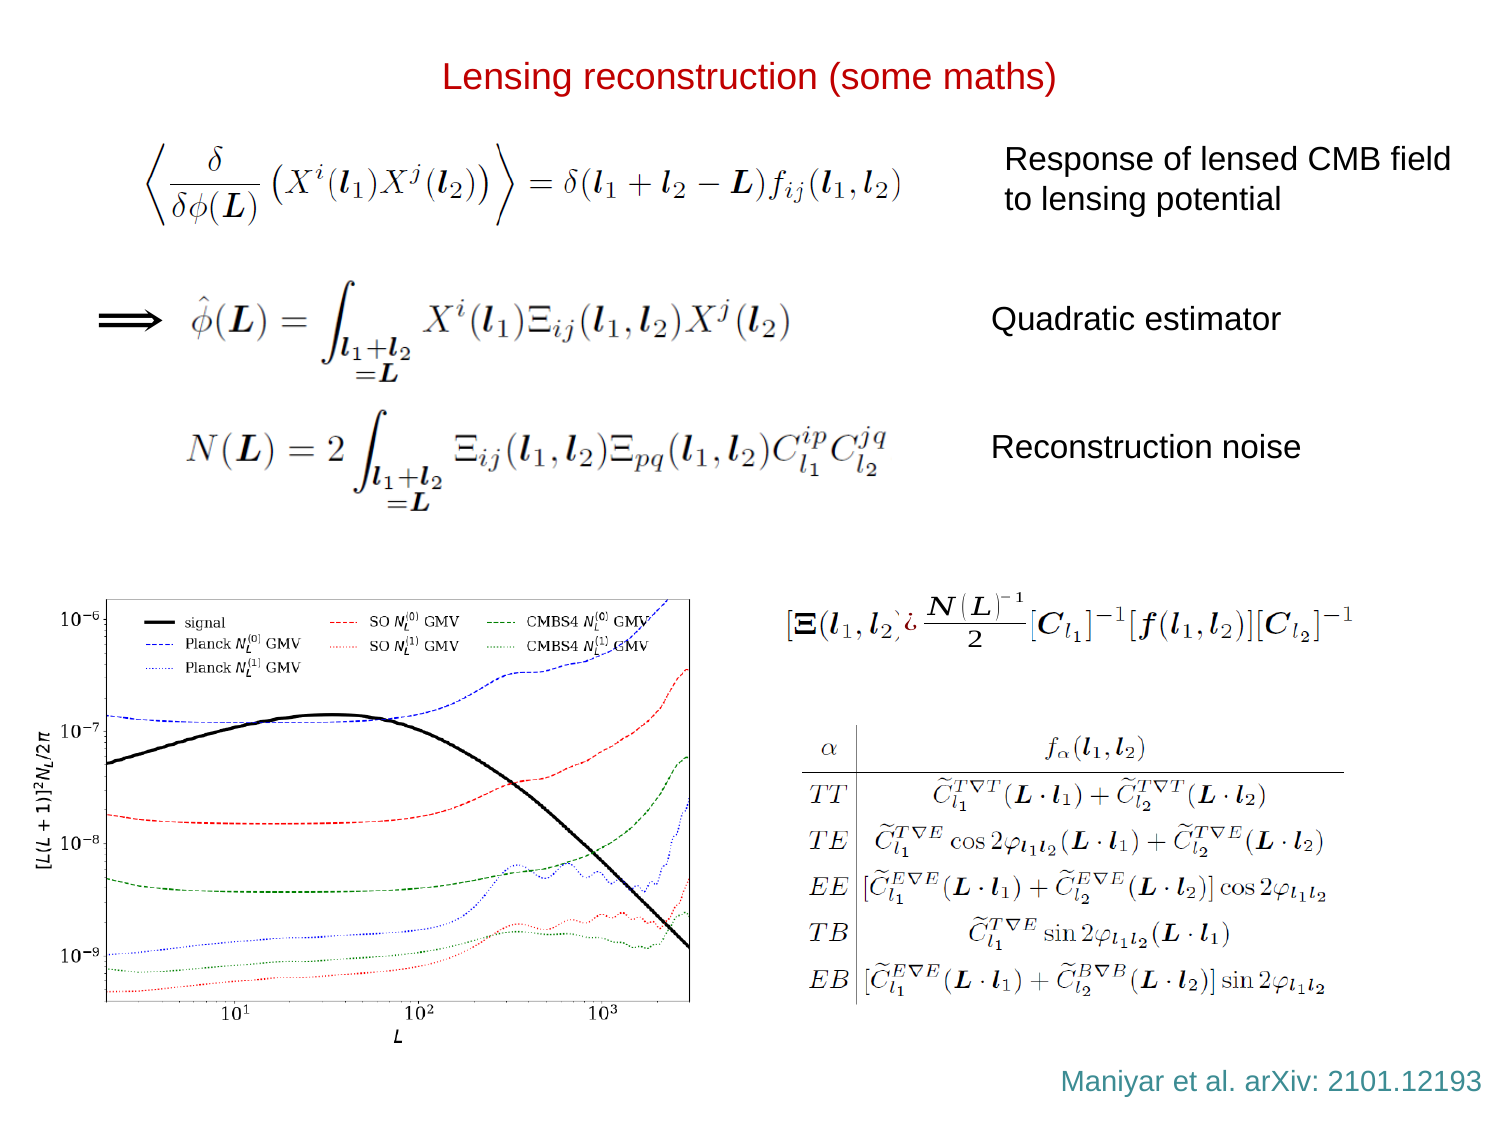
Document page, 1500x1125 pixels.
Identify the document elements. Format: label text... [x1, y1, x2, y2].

picture [170, 260, 892, 524]
text_box Maniyar et al. arXiv: 2101.12193 [1045, 1054, 1498, 1105]
text_box Lensing reconstruction (some maths) [427, 44, 1073, 105]
picture [765, 567, 1357, 674]
picture [777, 706, 1357, 1027]
picture [23, 578, 697, 1056]
picture [131, 124, 900, 230]
text_box Quadratic estimator [976, 289, 1297, 345]
text_box Reconstruction noise [976, 417, 1317, 473]
